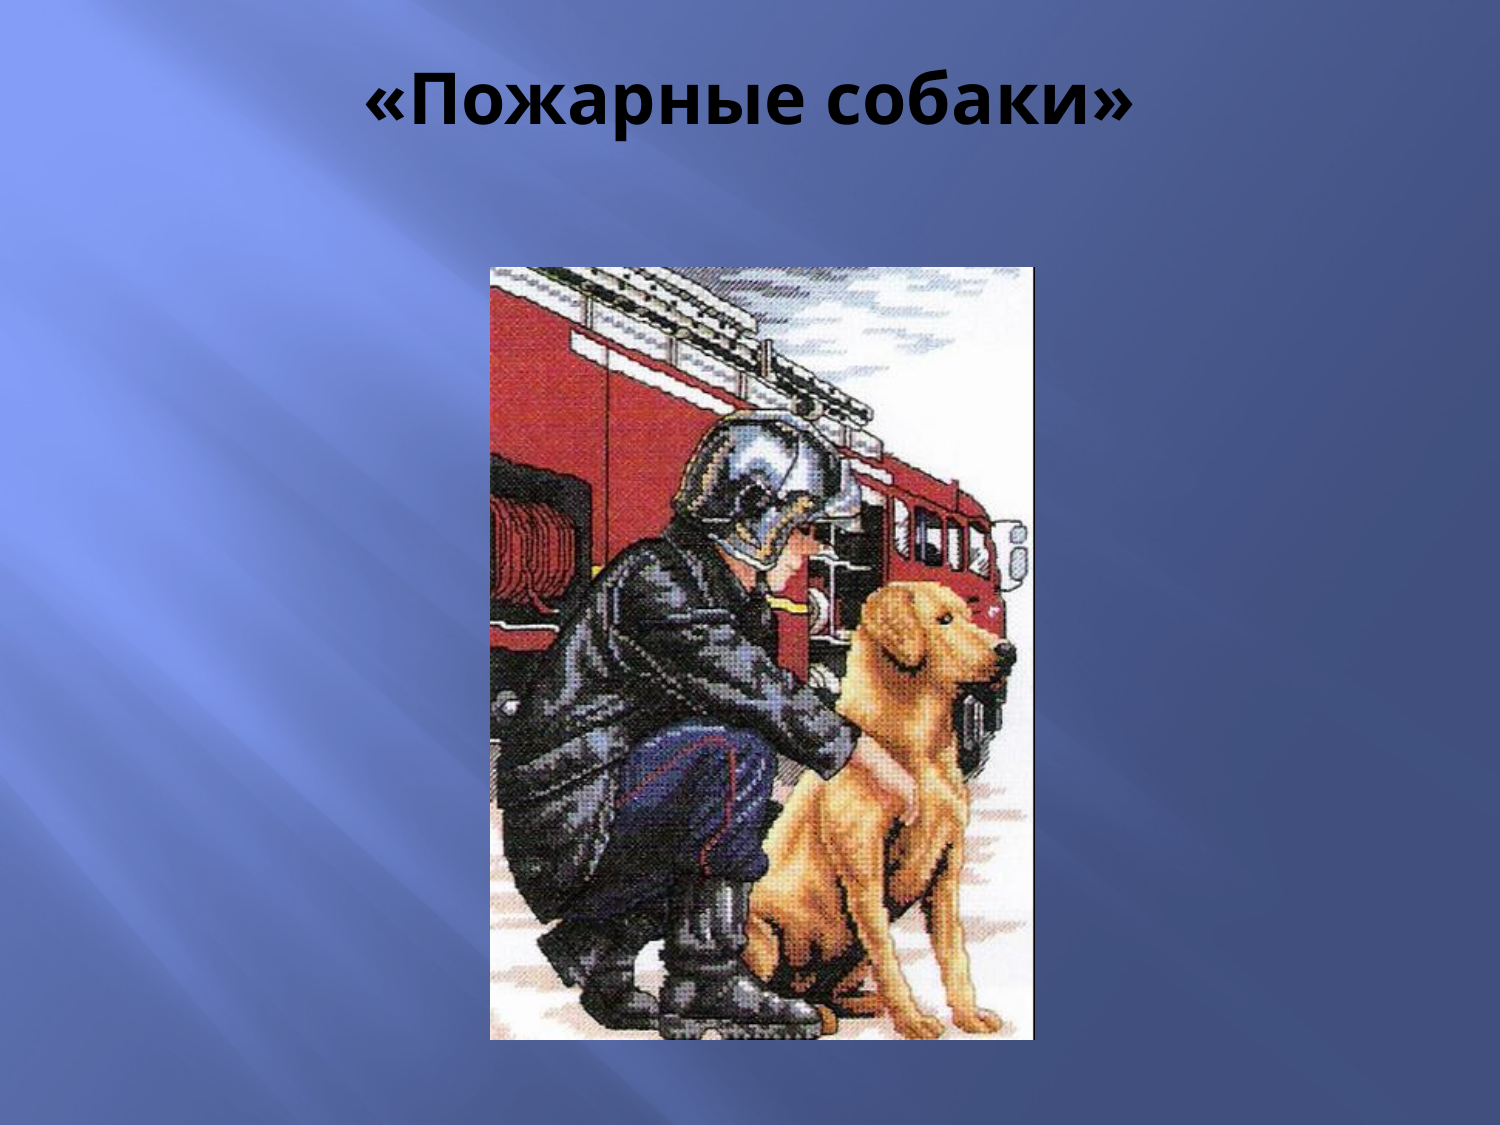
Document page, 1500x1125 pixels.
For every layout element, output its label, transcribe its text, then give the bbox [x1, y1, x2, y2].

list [489, 266, 1035, 1040]
title «Пожарные собаки» [75, 45, 1425, 233]
